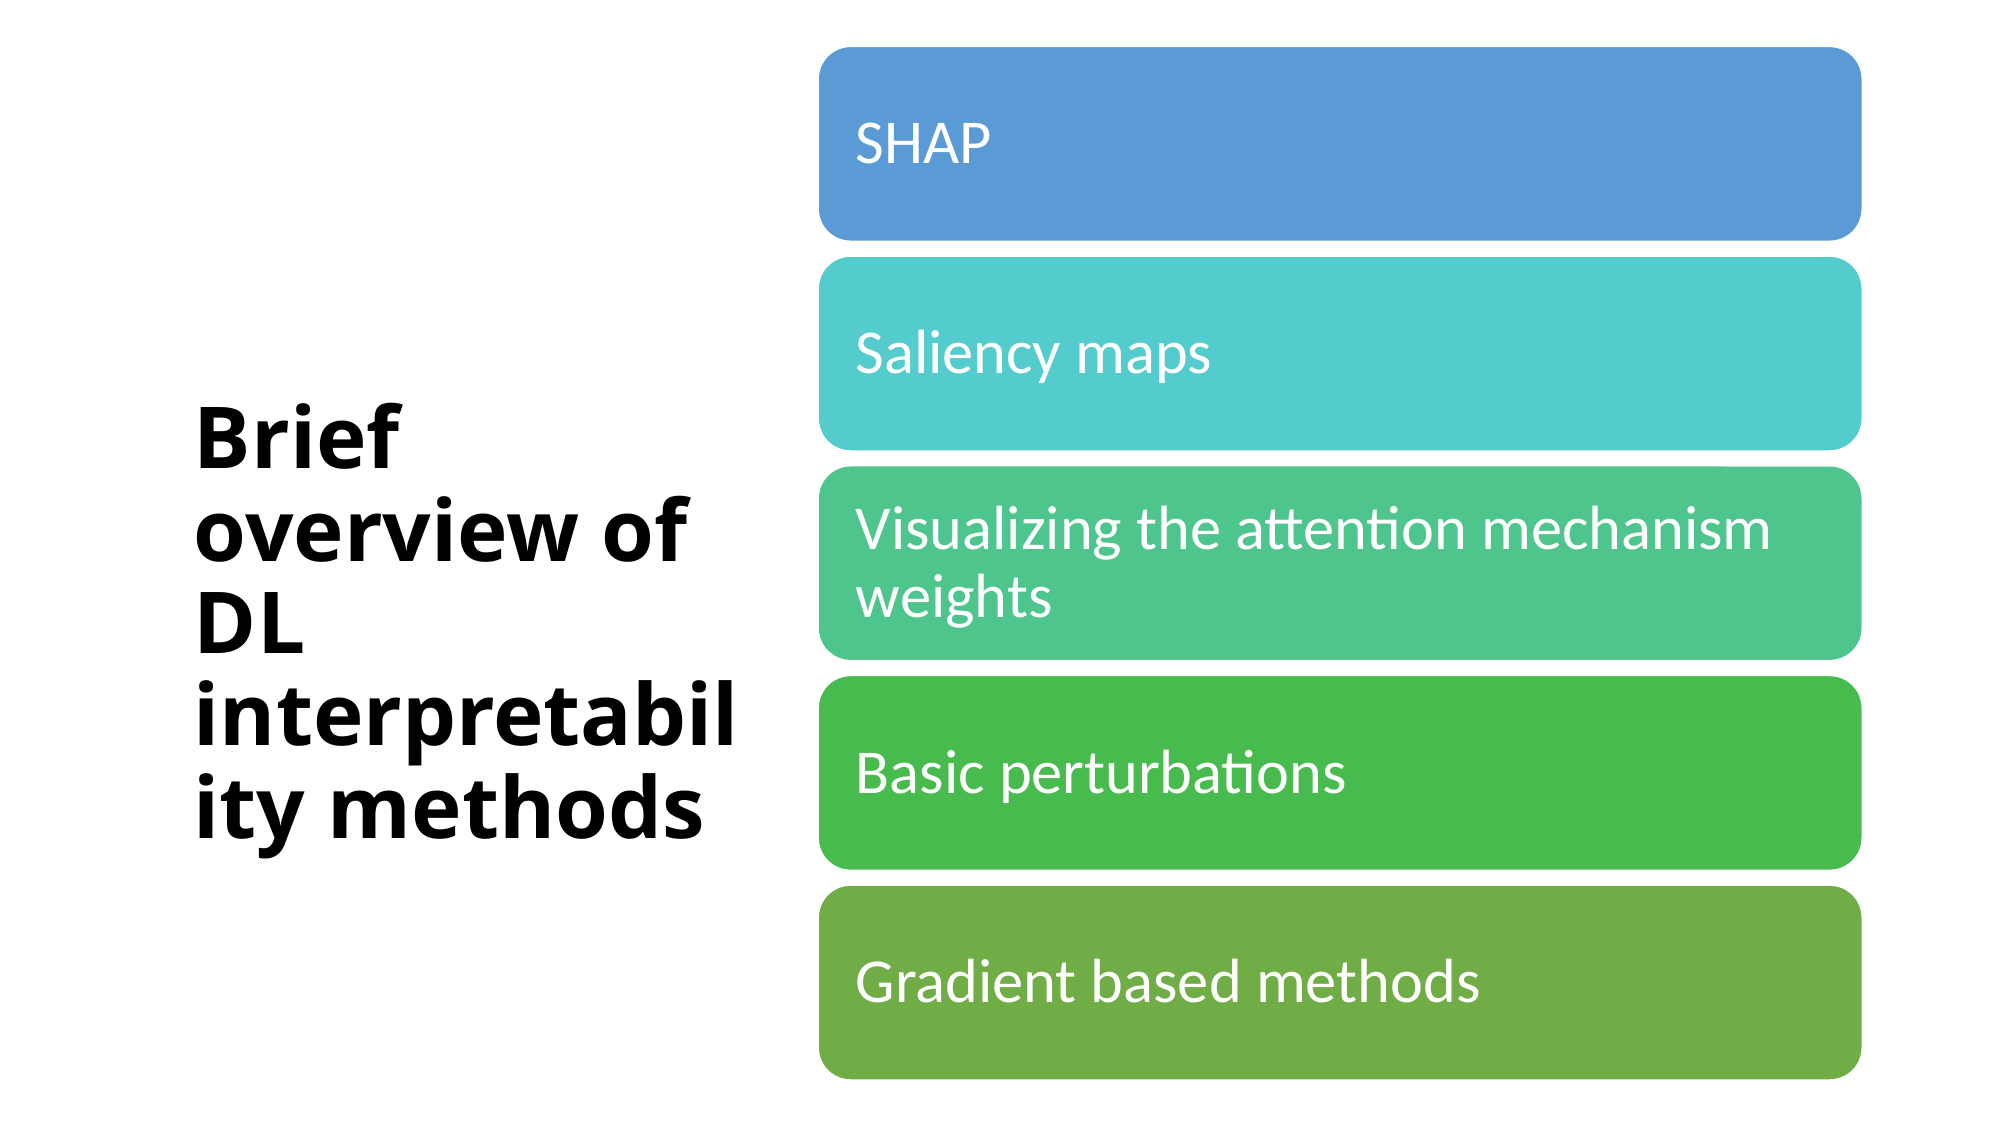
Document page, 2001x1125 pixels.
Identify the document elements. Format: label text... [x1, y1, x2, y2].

title Brief overview of DL interpretability methods [128, 138, 706, 1014]
text_box Brief overview of DL interpretability methods [178, 187, 756, 1064]
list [817, 37, 1863, 1089]
text_box Brief overview of DL interpretability methods [154, 162, 731, 1039]
